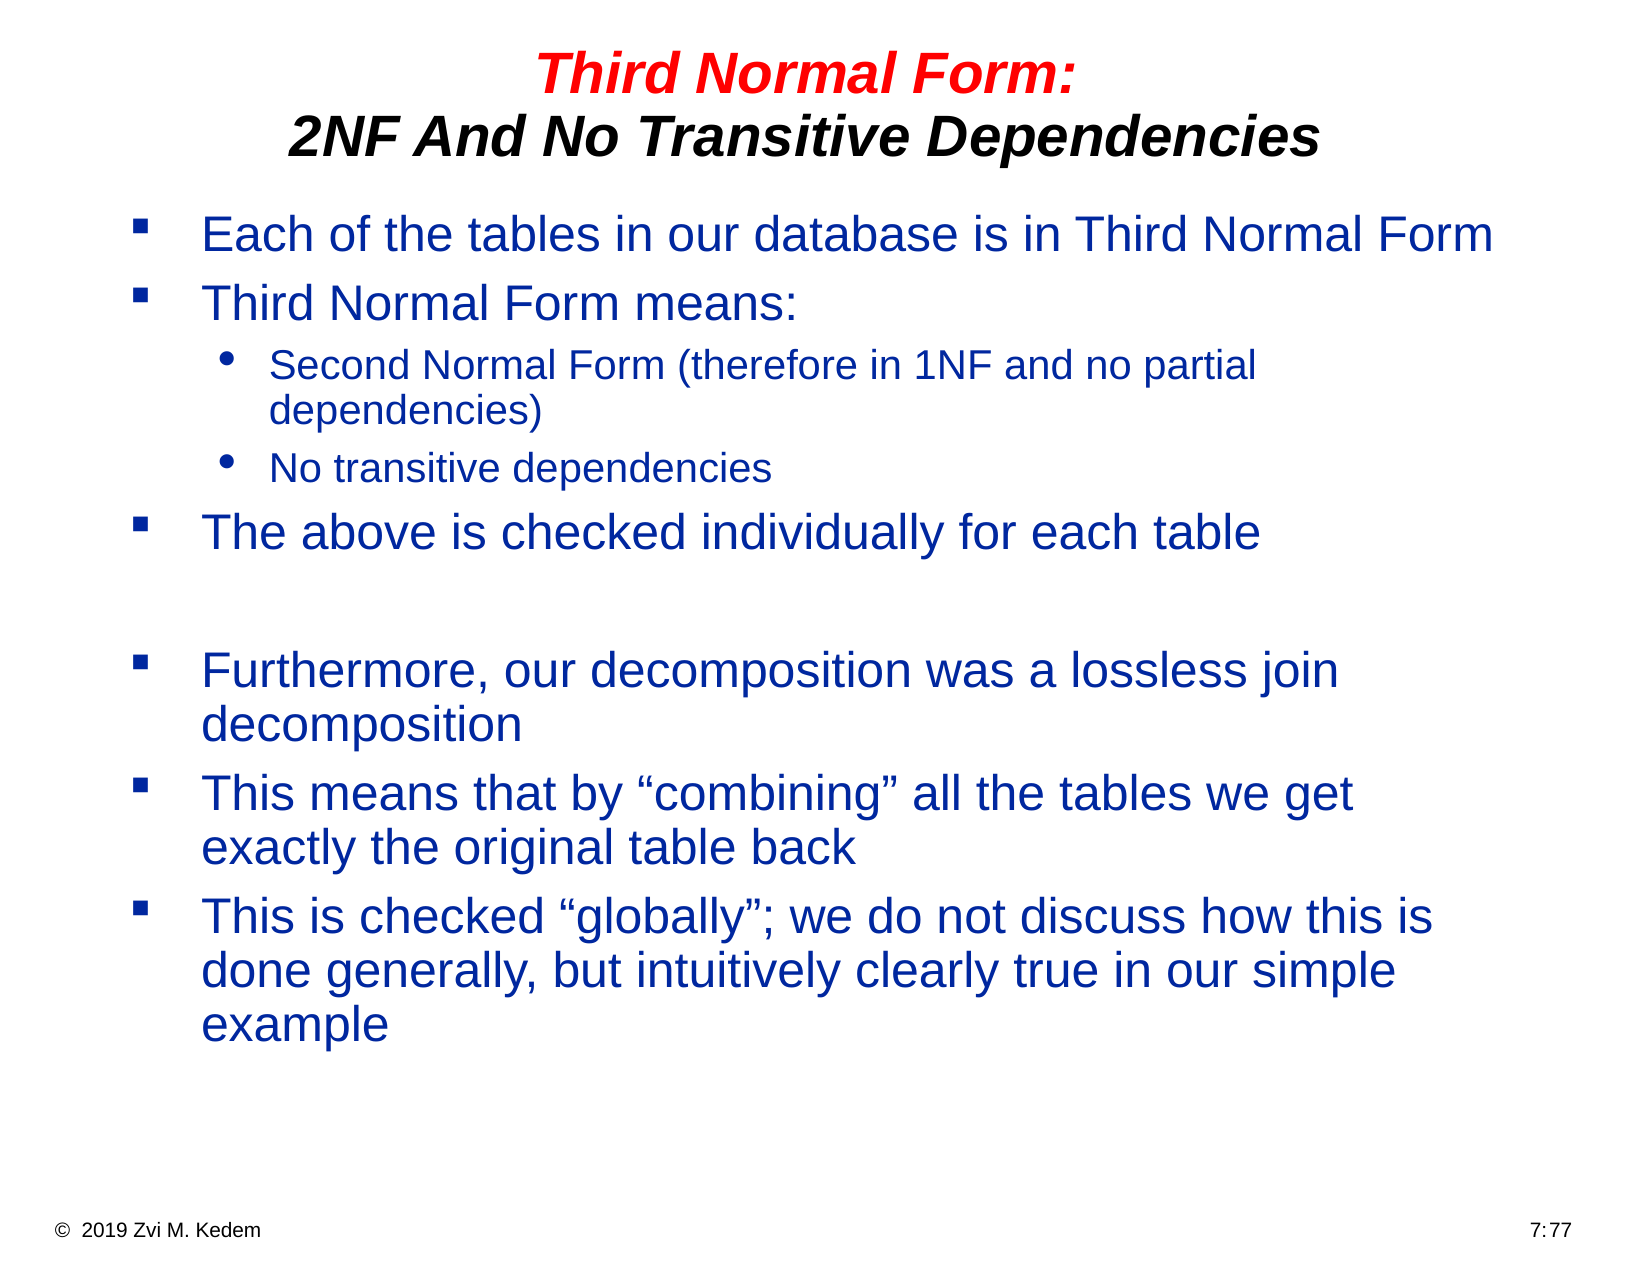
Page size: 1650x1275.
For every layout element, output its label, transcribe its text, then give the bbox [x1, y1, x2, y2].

title Third Normal Form: 2NF And No Transitive Dependencies [111, 36, 1501, 176]
list Each of the tables in our database is in Third Normal Form Third Normal Form means: Second Normal Form (therefore in 1NF and no partial dependencies) No transitive dependencies The above is checked individually for each table Furthermore, our decomposition was a lossless join decomposition This means that by “combining” all the tables we get exactly the original table back This is checked “globally”; we do not discuss how this is done generally, but intuitively clearly true in our simple example [111, 199, 1513, 1201]
